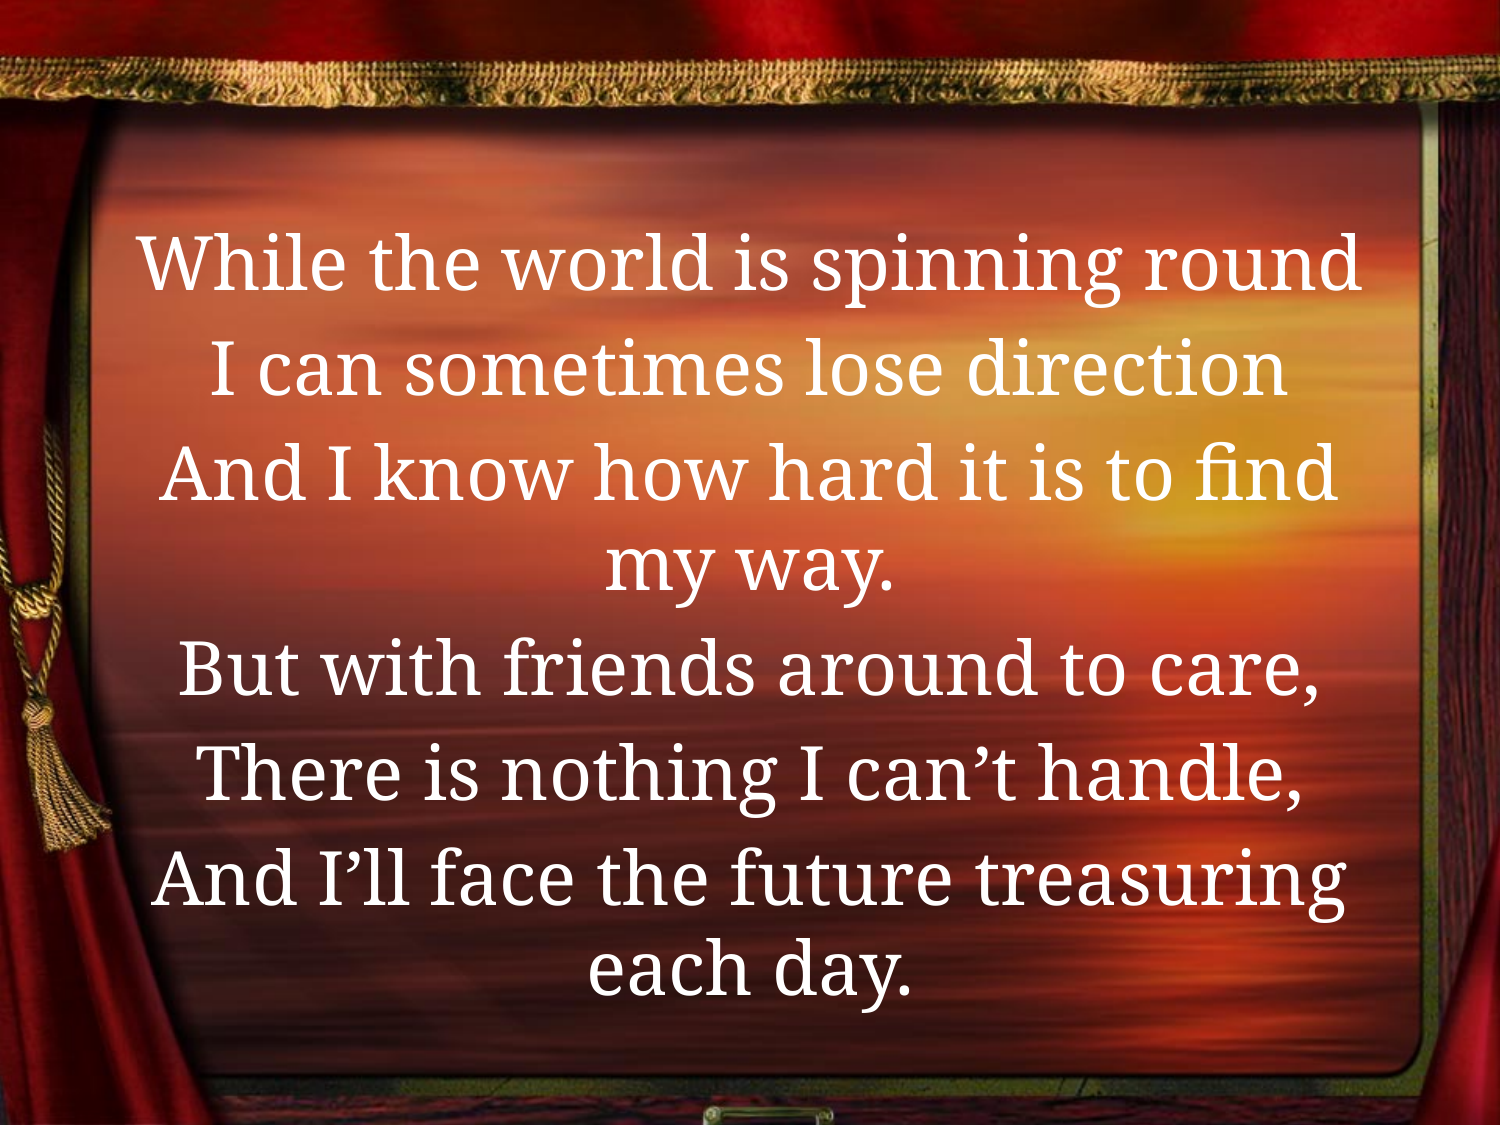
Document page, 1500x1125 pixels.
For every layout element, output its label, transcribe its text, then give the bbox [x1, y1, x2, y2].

list While the world is spinning round I can sometimes lose direction And I know how hard it is to find my way. But with friends around to care, There is nothing I can’t handle, And I’ll face the future treasuring each day. [100, 208, 1401, 1100]
picture [0, 0, 1500, 1125]
